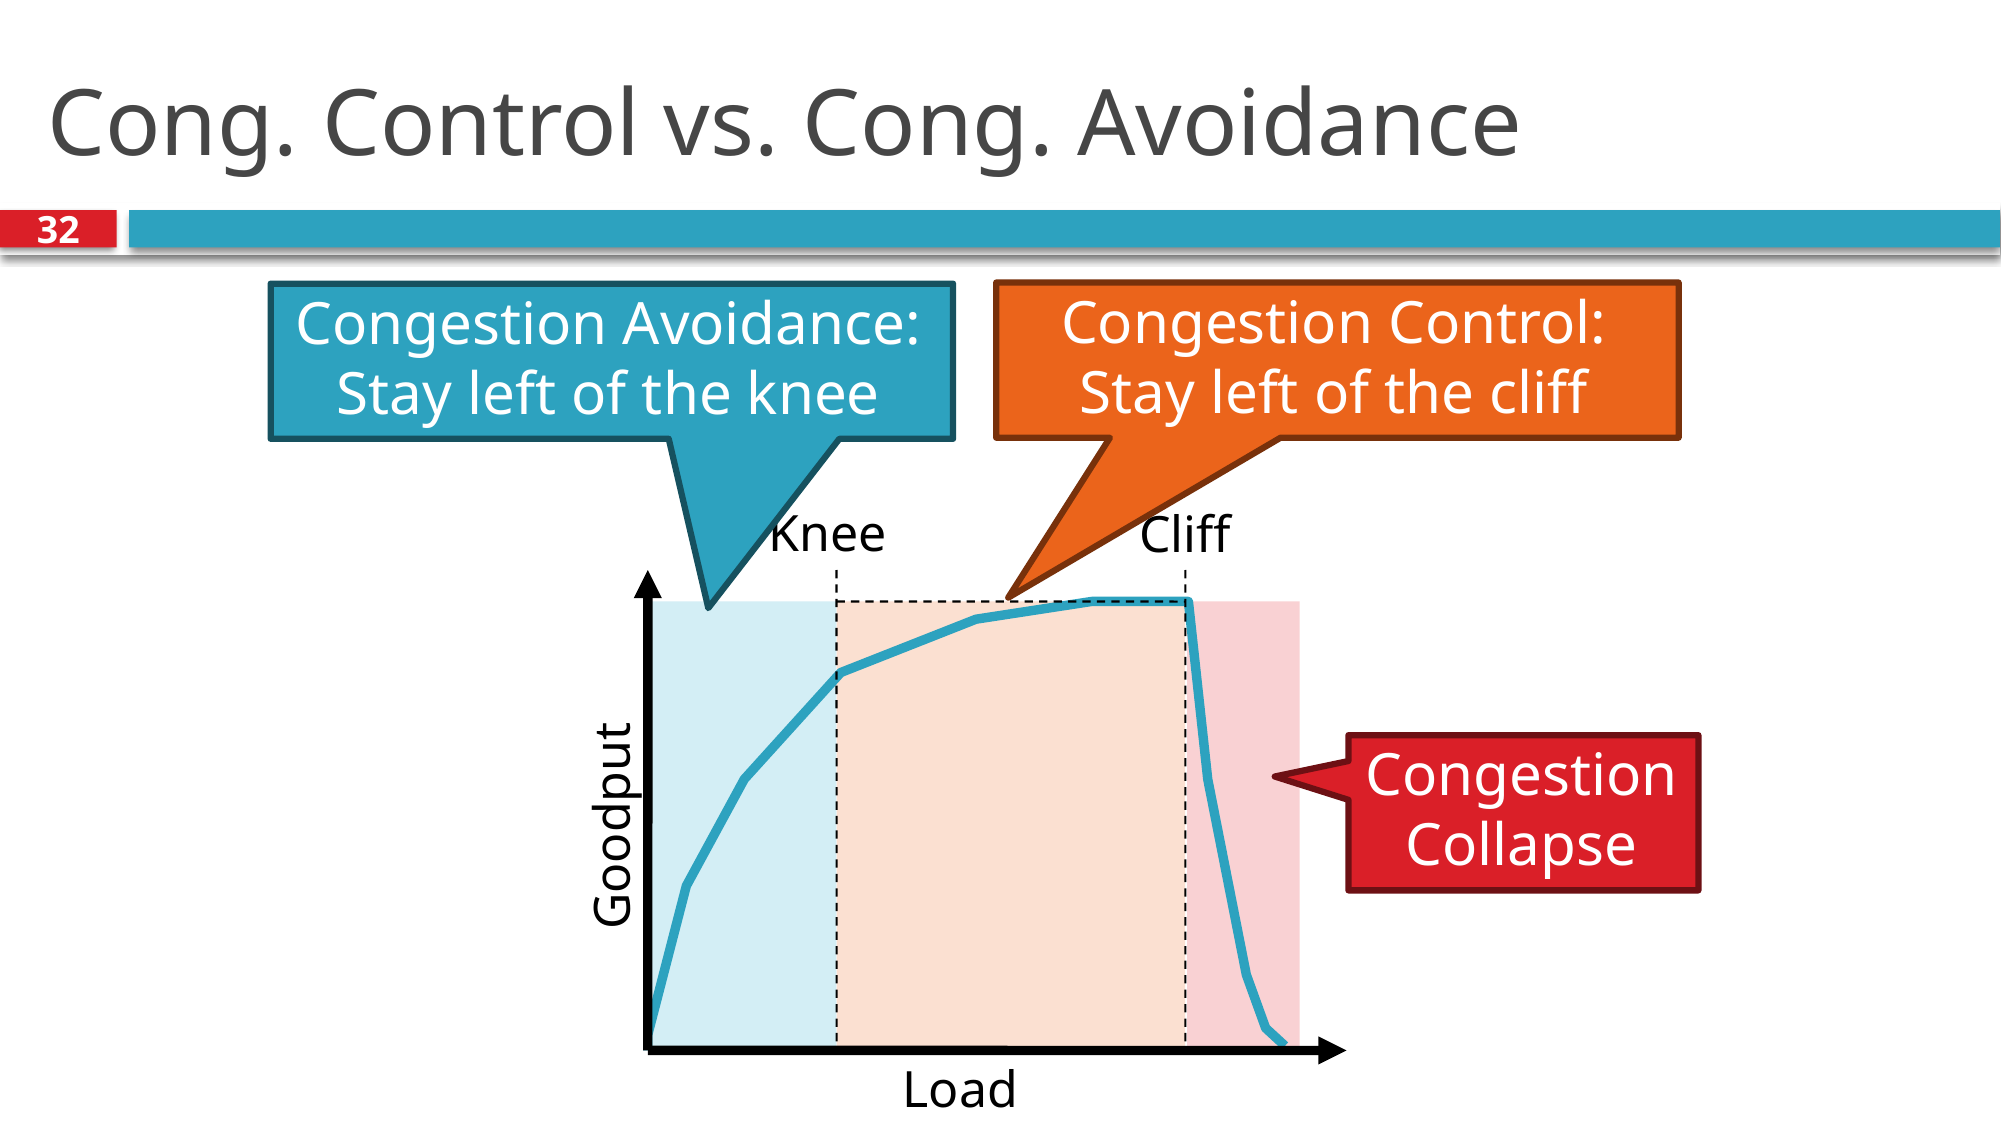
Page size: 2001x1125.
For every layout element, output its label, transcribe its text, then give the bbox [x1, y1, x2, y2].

text_box [1187, 601, 1300, 1050]
text_box [837, 601, 1081, 675]
text_box Load [887, 1050, 1033, 1125]
text_box [1186, 1044, 1347, 1057]
title Cong. Control vs. Cong. Avoidance [32, 37, 1750, 200]
text_box Cliff [1124, 495, 1247, 570]
text_box [648, 601, 837, 1030]
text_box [266, 278, 954, 440]
text_box Goodput [572, 707, 647, 945]
text_box Knee [753, 494, 902, 570]
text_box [1346, 729, 1699, 891]
slide_number 32 [0, 206, 117, 257]
text_box [641, 570, 655, 1050]
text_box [992, 276, 1679, 438]
text_box [648, 601, 1285, 1050]
